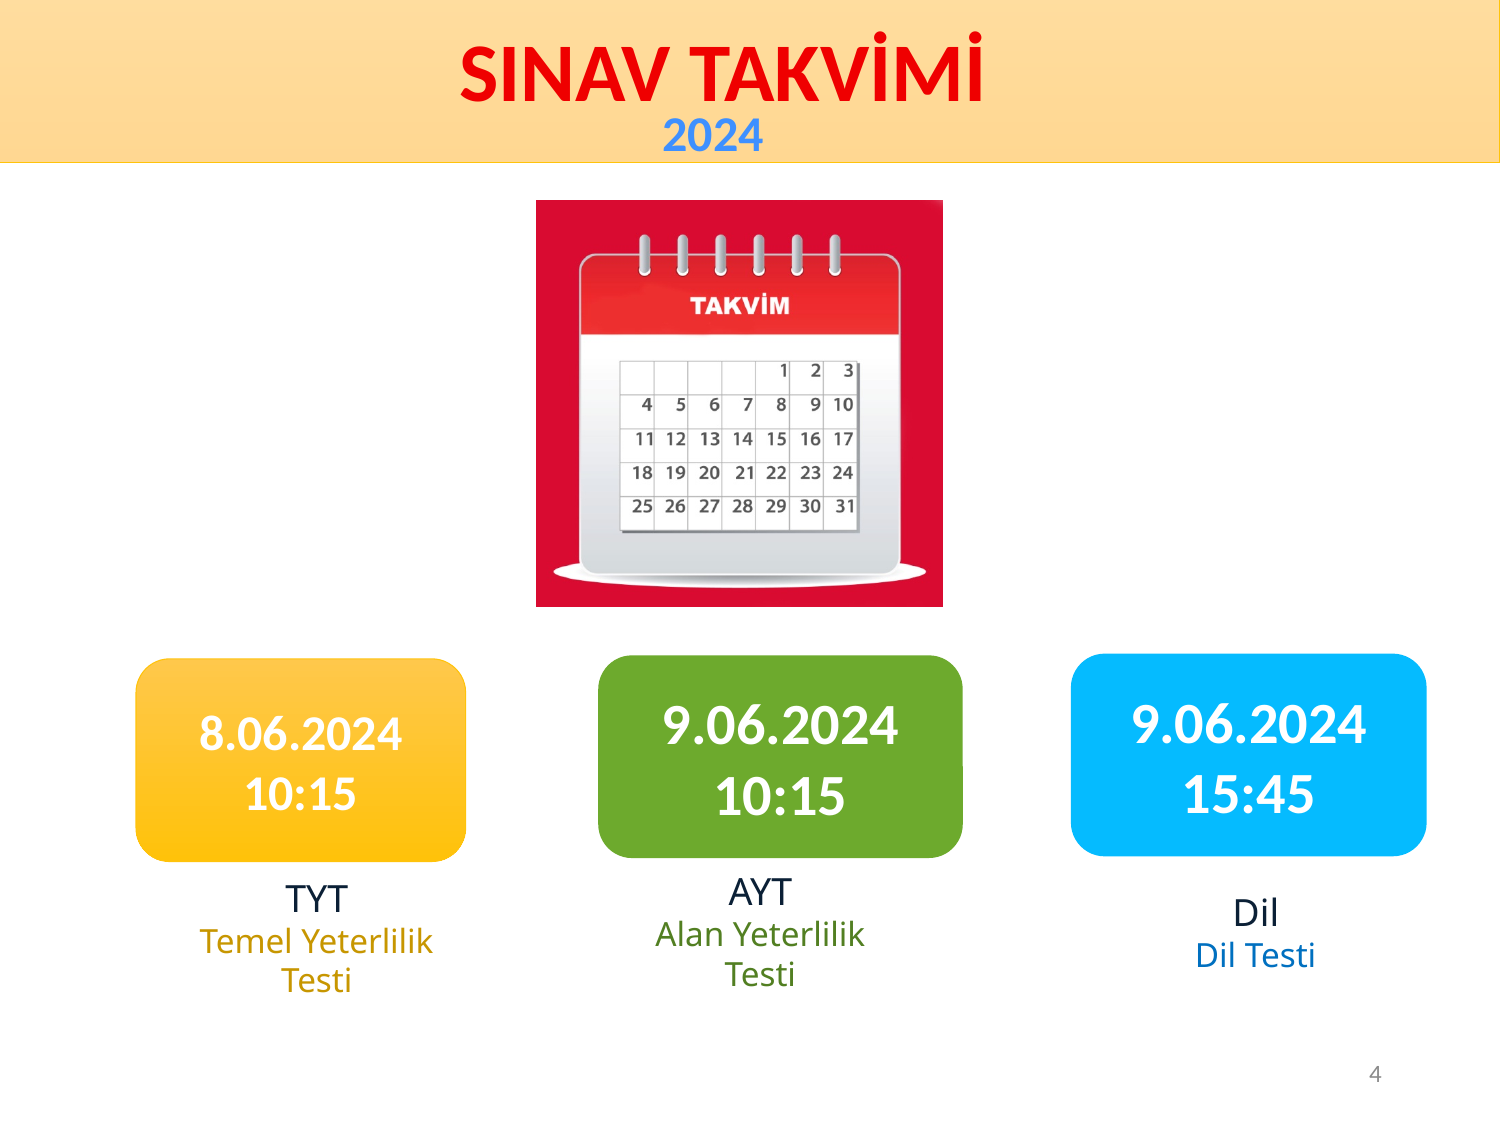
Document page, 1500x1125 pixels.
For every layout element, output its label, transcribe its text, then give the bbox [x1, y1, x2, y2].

picture [536, 200, 943, 607]
text_box AYT Alan Yeterlilik Testi [601, 860, 920, 1001]
text_box 8.06.2024 10:15 [135, 658, 467, 863]
slide_number 4 [1059, 1042, 1397, 1103]
text_box 9.06.2024 10:15 [597, 654, 964, 860]
text_box Dil Dil Testi [1096, 881, 1416, 982]
text_box TYT Temel Yeterlilik Testi [157, 867, 477, 1007]
text_box 2024 [39, 94, 1387, 170]
text_box 9.06.2024 15:45 [1069, 652, 1428, 858]
text_box [0, 0, 1500, 163]
text_box SInav takvİmİ [0, 10, 1474, 186]
